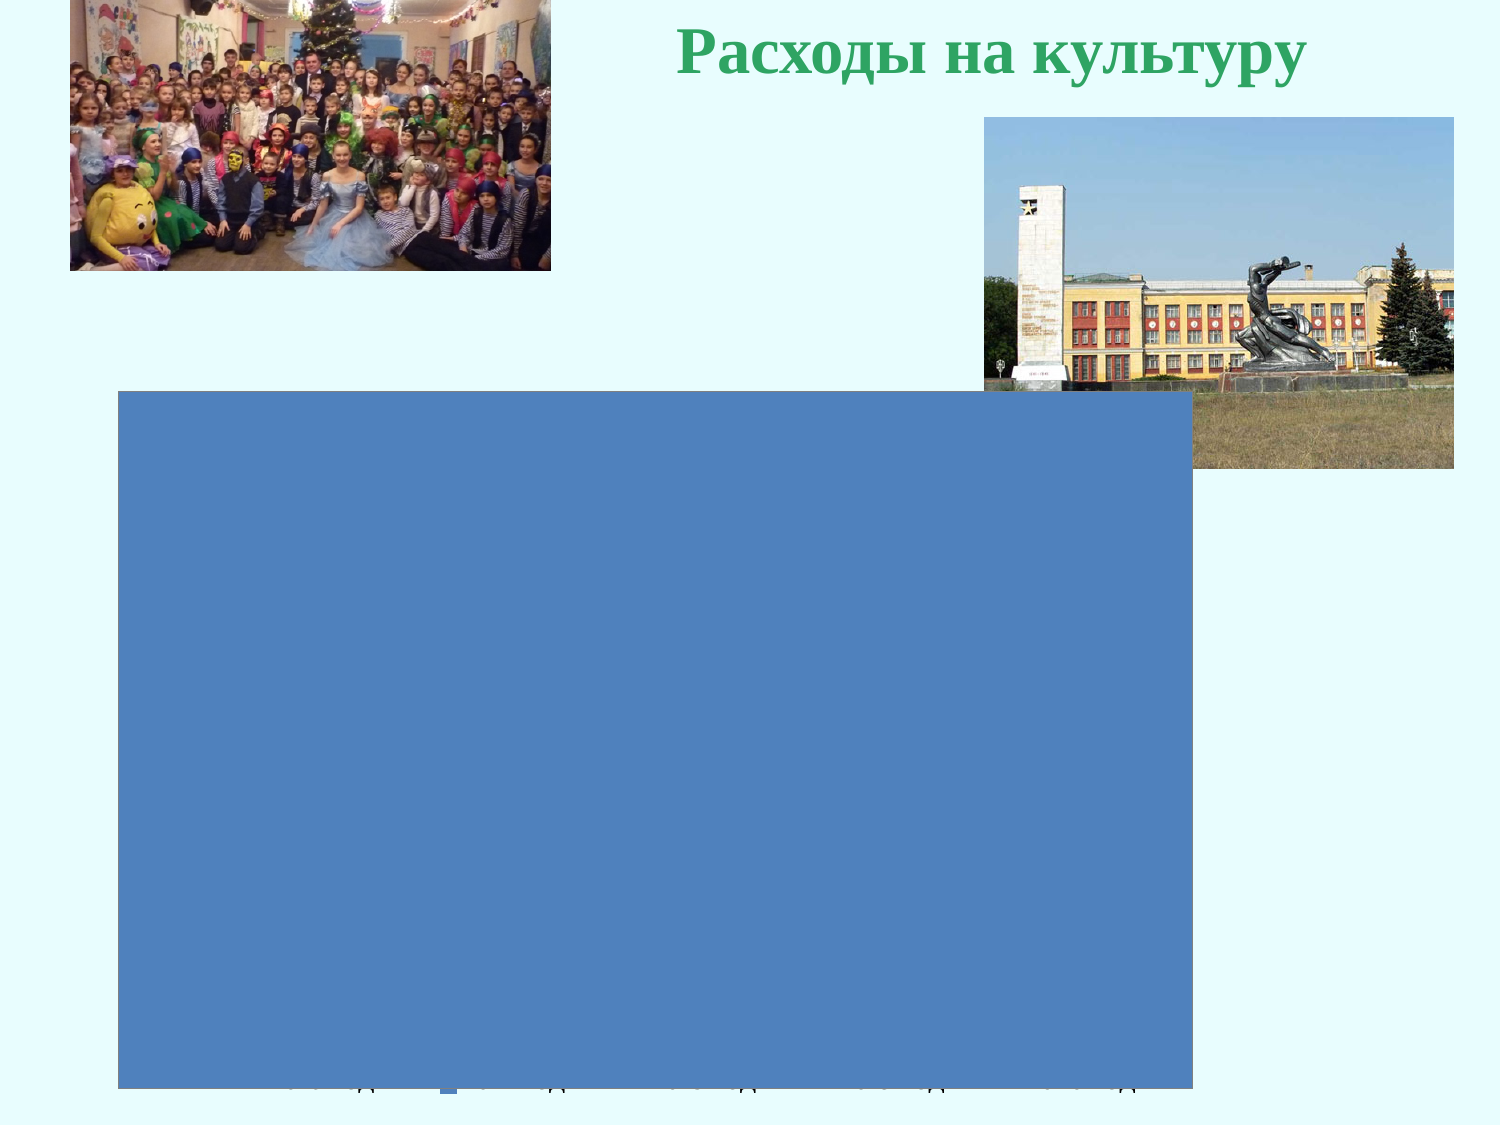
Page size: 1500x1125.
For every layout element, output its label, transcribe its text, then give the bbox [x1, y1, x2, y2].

text_box Расходы на культуру [553, 0, 1500, 53]
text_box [111, 385, 1200, 1095]
text_box Расходы на культуру [556, 54, 1500, 95]
picture [984, 116, 1454, 469]
picture [70, 0, 551, 271]
